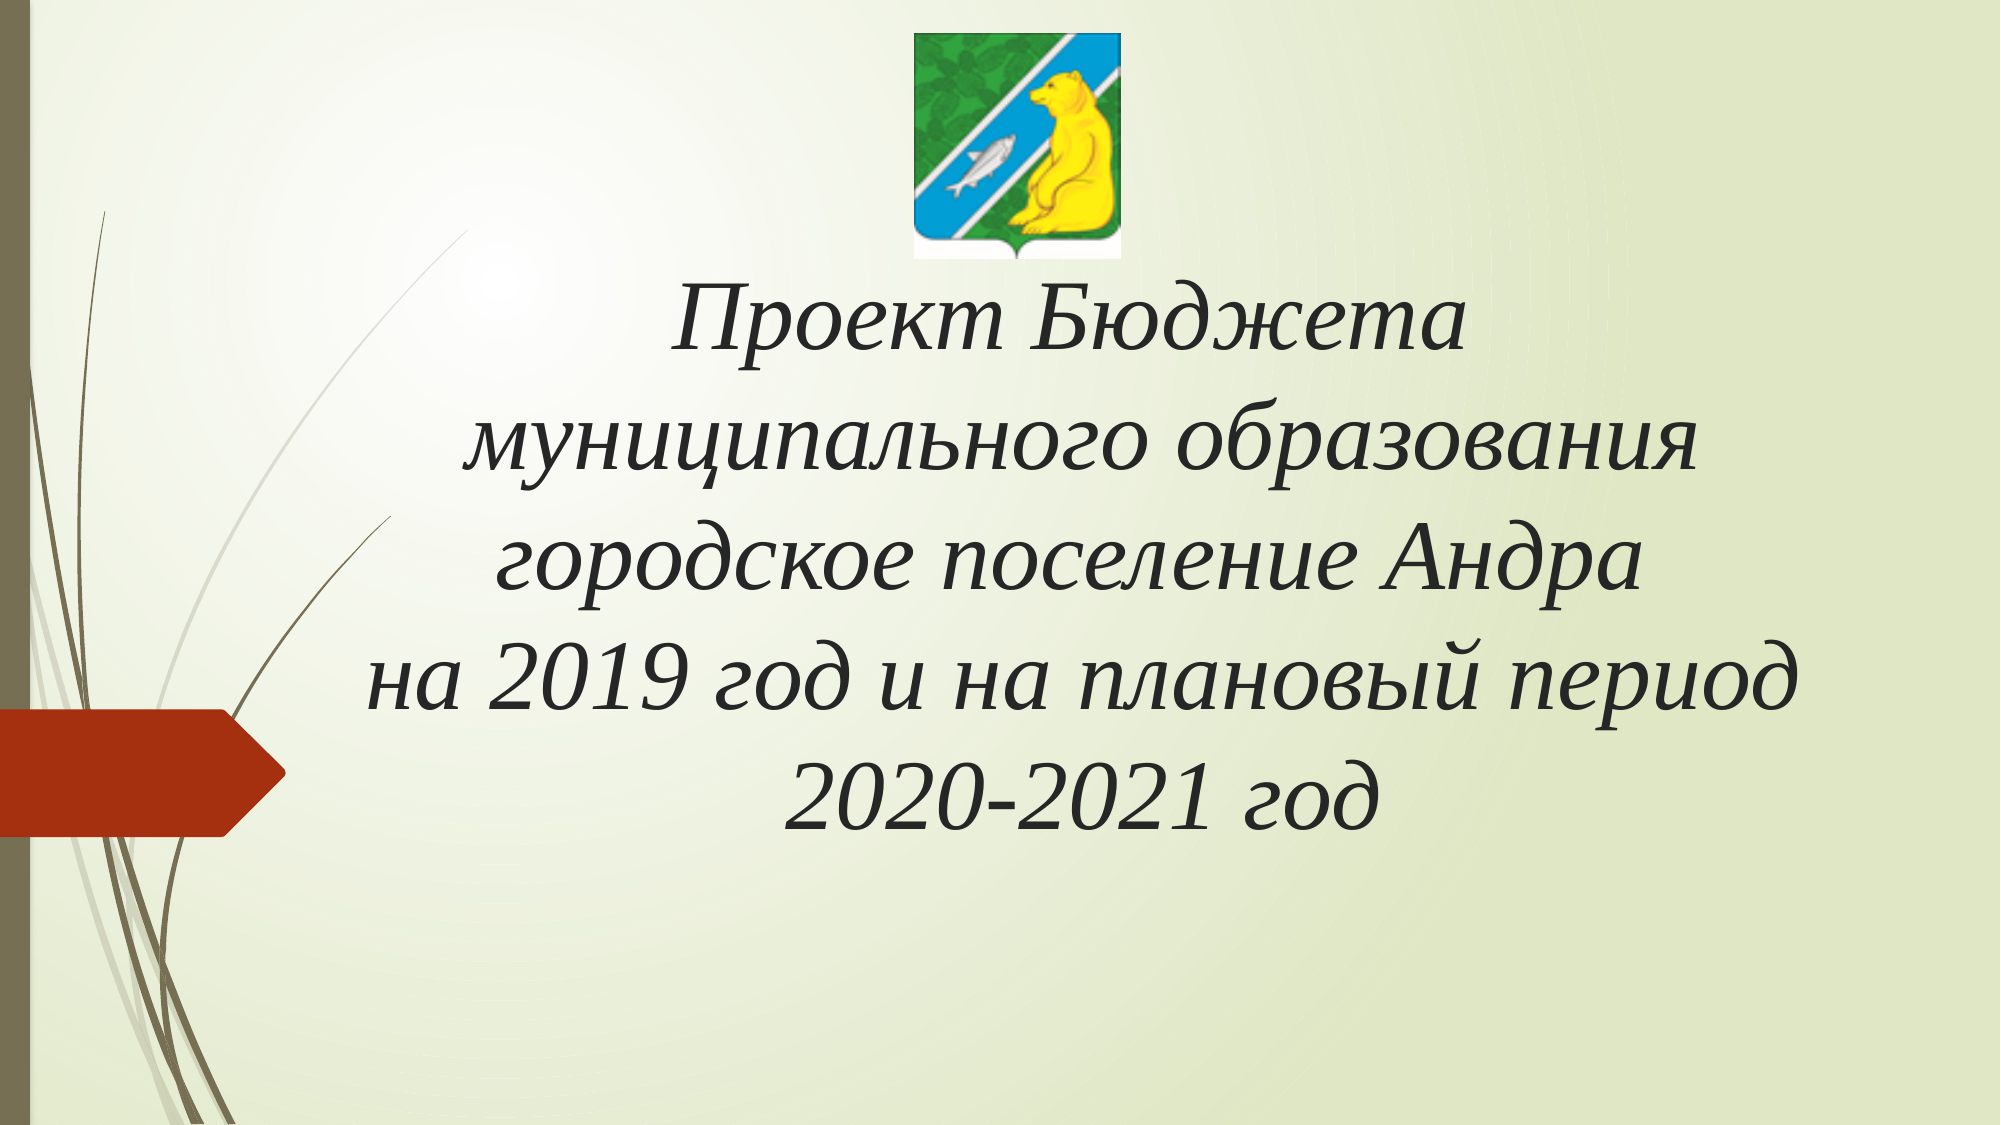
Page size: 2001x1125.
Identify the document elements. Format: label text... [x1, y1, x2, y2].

picture [944, 134, 1016, 199]
picture [914, 33, 1078, 201]
picture [914, 64, 1121, 260]
title Проект Бюджета муниципального образования городское поселение Андра на 2019 год и на плановый период 2020-2021 год [277, 33, 1891, 857]
